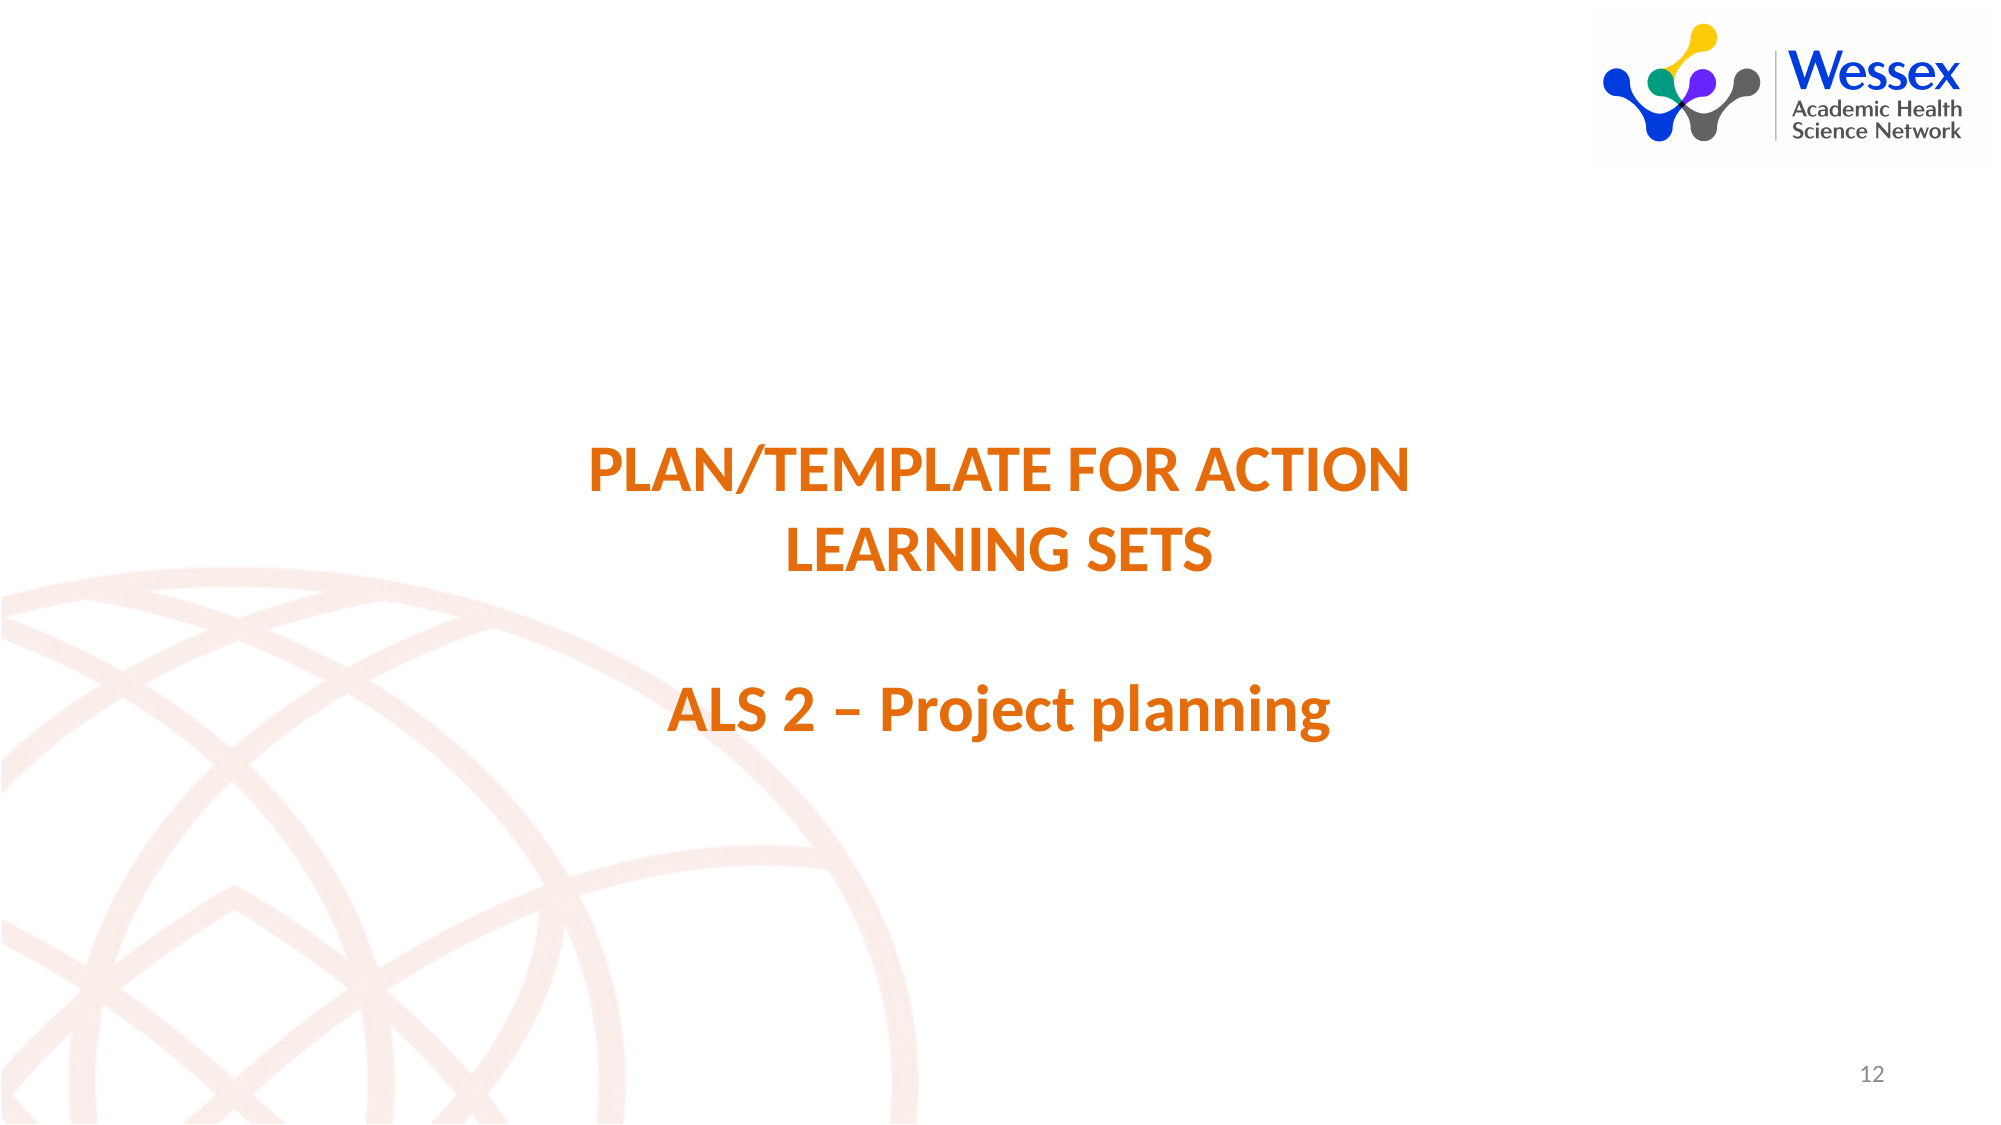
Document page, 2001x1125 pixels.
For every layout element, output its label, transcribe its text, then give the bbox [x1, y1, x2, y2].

picture [1587, 8, 1991, 173]
picture [3, 375, 1999, 1124]
slide_number 12 [1433, 1042, 1900, 1103]
text_box PLAN/TEMPLATE FOR ACTION LEARNING SETS ALS 2 – Project planning [561, 417, 1439, 752]
